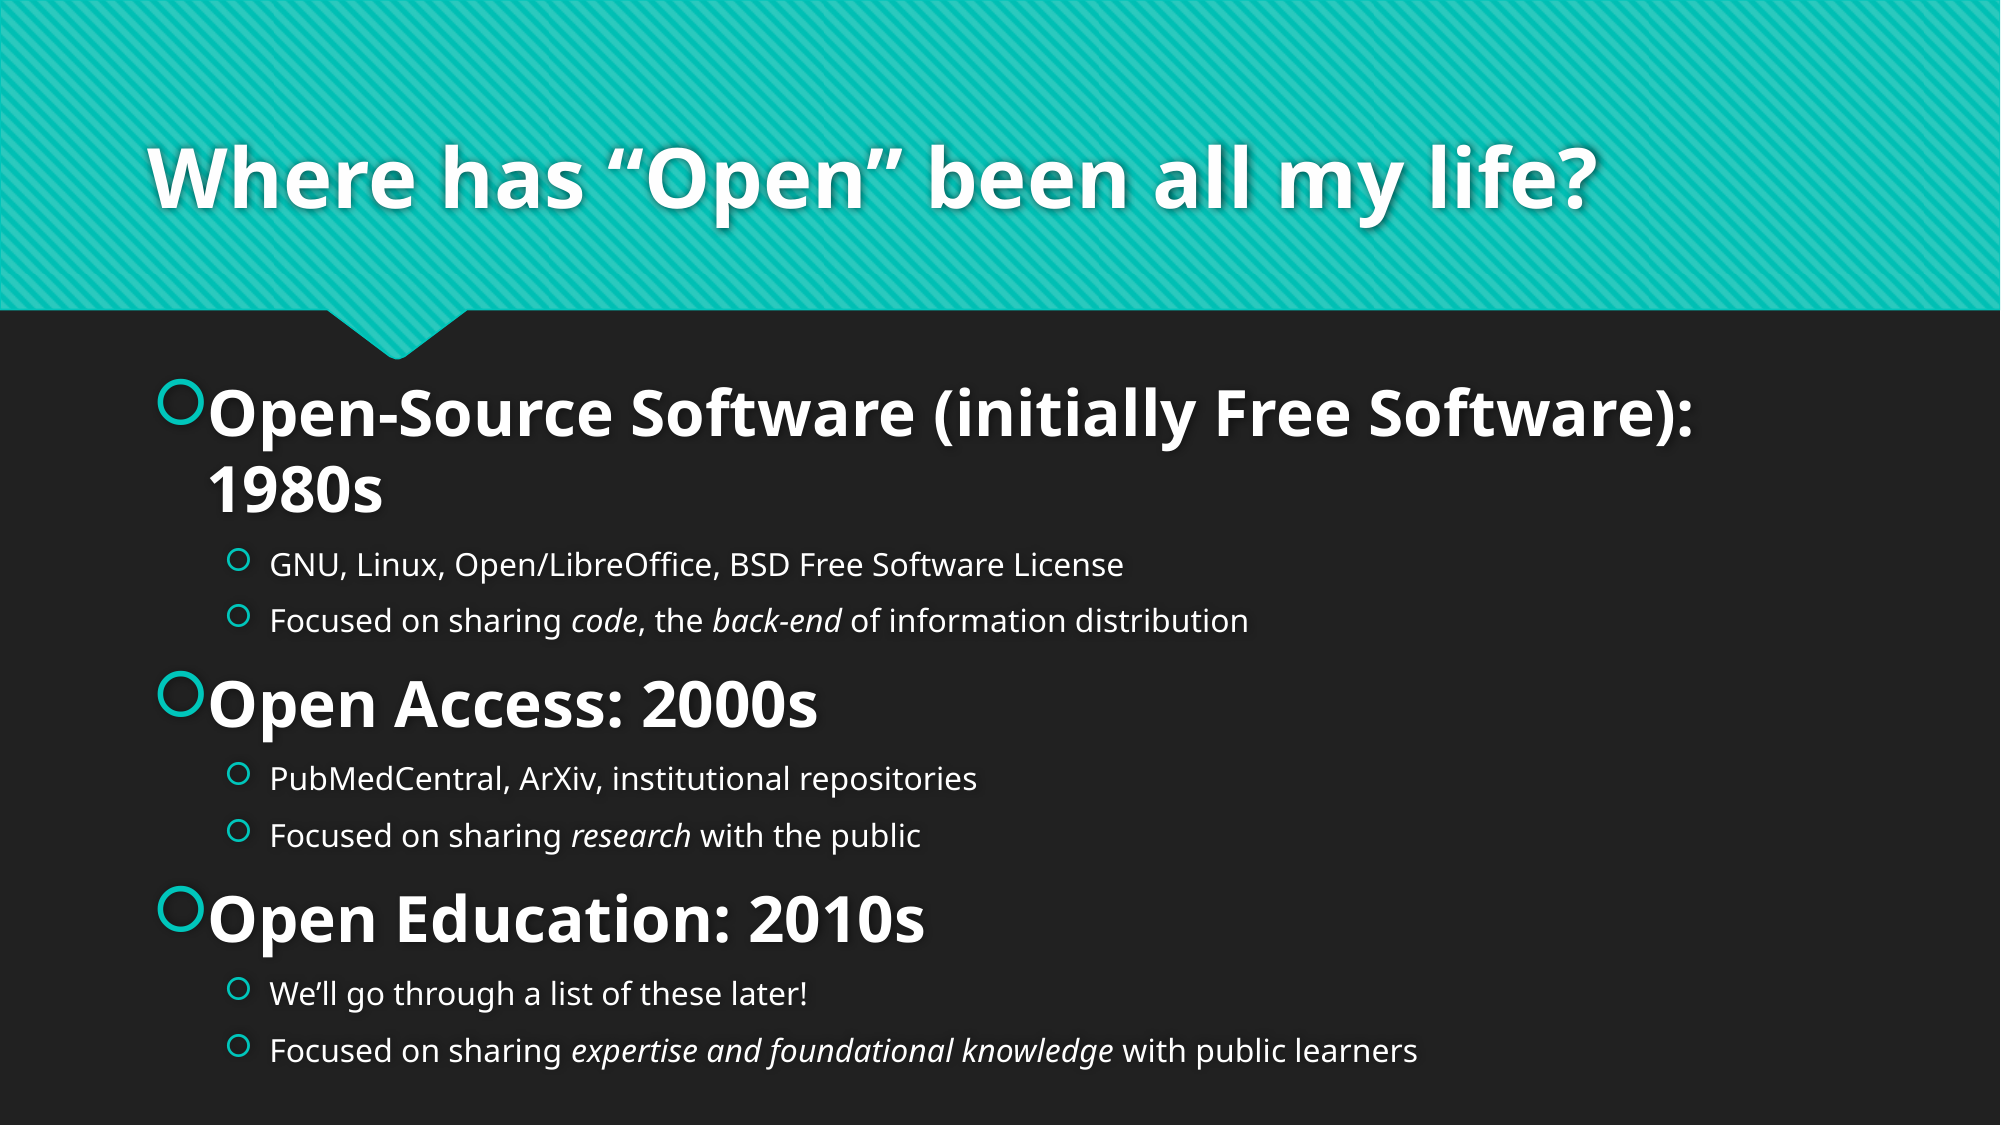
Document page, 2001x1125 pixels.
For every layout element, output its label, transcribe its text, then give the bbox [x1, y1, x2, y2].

title Where has “Open” been all my life? [132, 73, 1868, 233]
list Open-Source Software (initially Free Software): 1980s GNU, Linux, Open/LibreOffice, BSD Free Software License Focused on sharing code, the back-end of information distribution Open Access: 2000s PubMedCentral, ArXiv, institutional repositories Focused on sharing research with the public Open Education: 2010s We’ll go through a list of these later! Focused on sharing expertise and foundational knowledge with public learners [137, 363, 1863, 1078]
